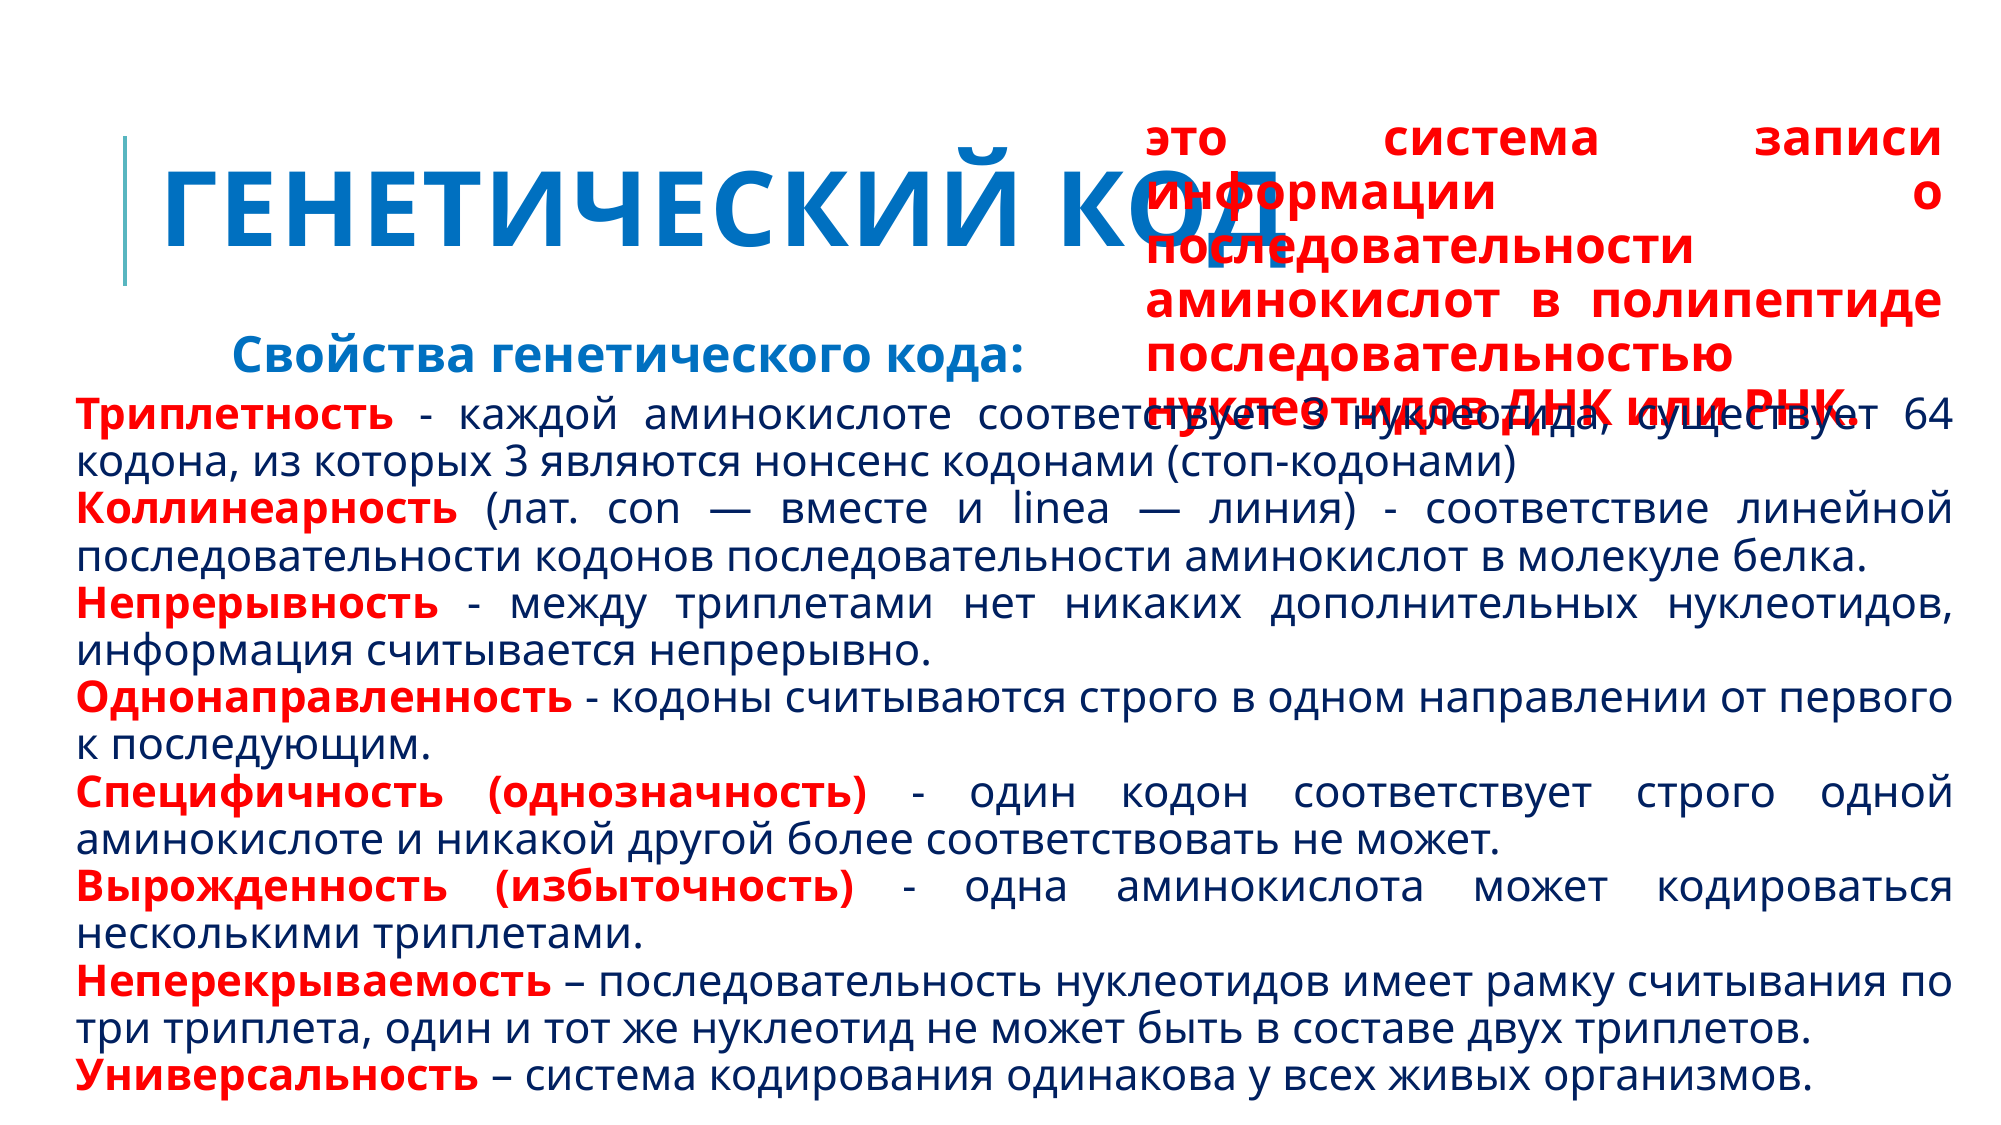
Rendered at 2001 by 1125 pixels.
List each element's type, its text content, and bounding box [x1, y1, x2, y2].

title Генетический код [144, 93, 1739, 321]
text_box Свойства генетического кода: Триплетность - каждой аминокислоте соответствует 3 нуклеотида, существует 64 кодона, из которых 3 являются нонсенс кодонами (стоп-кодонами) Коллинеарность (лат. con — вместе и linea — линия) - соответствие линейной последовательности кодонов последовательности аминокислот в молекуле белка. Непрерывность - между триплетами нет никаких дополнительных нуклеотидов, информация считывается непрерывно. Однонаправленность - кодоны считываются строго в одном направлении от первого к последующим. Специфичность (однозначность) - один кодон соответствует строго одной аминокислоте и никакой другой более соответствовать не может. Вырожденность (избыточность) - одна аминокислота может кодироваться несколькими триплетами. Неперекрываемость – последовательность нуклеотидов имеет рамку считывания по три триплета, один и тот же нуклеотид не может быть в составе двух триплетов. Универсальность – система кодирования одинакова у всех живых организмов. [53, 321, 1962, 997]
list это система записи информации о последовательности аминокислот в полипептиде последовательностью нуклеотидов ДНК или РНК. [1123, 104, 1951, 321]
